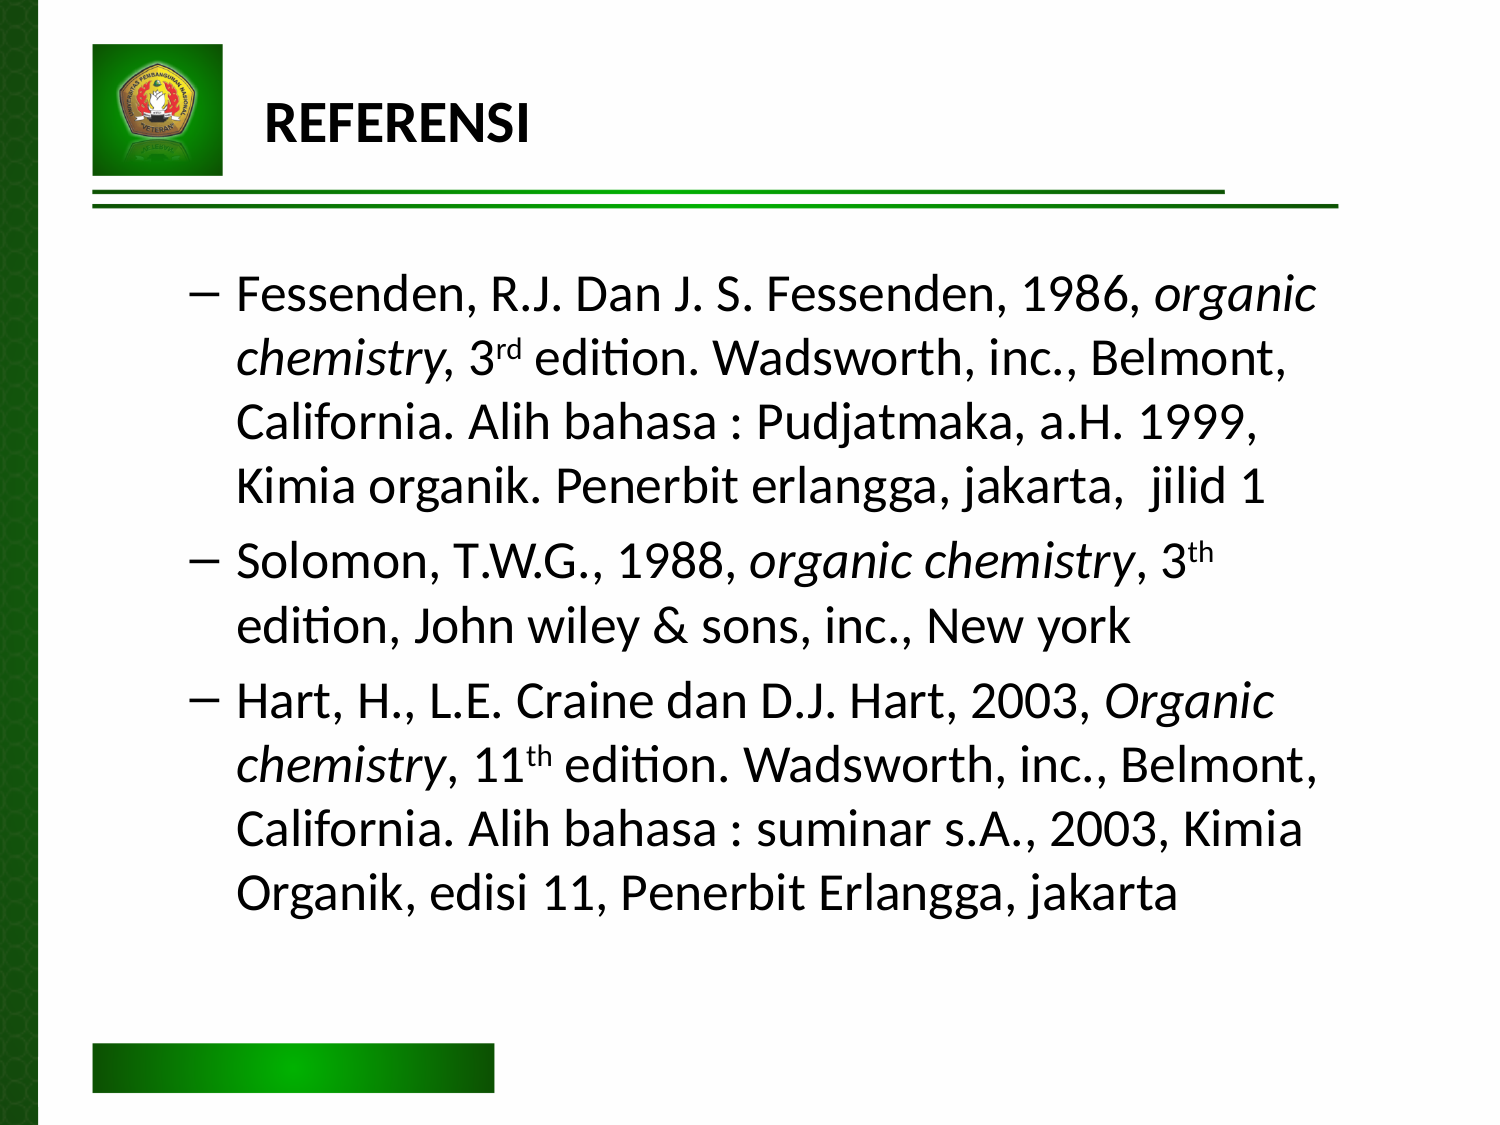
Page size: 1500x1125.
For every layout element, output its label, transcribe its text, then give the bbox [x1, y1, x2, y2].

list Fessenden, R.J. Dan J. S. Fessenden, 1986, organic chemistry, 3rd edition. Wadsworth, inc., Belmont, California. Alih bahasa : Pudjatmaka, a.H. 1999, Kimia organik. Penerbit erlangga, jakarta, jilid 1 Solomon, T.W.G., 1988, organic chemistry, 3th edition, John wiley & sons, inc., New york Hart, H., L.E. Craine dan D.J. Hart, 2003, Organic chemistry, 11th edition. Wadsworth, inc., Belmont, California. Alih bahasa : suminar s.A., 2003, Kimia Organik, edisi 11, Penerbit Erlangga, jakarta [99, 249, 1338, 1000]
picture [0, 0, 1500, 1125]
list REFERENSI [249, 75, 850, 163]
